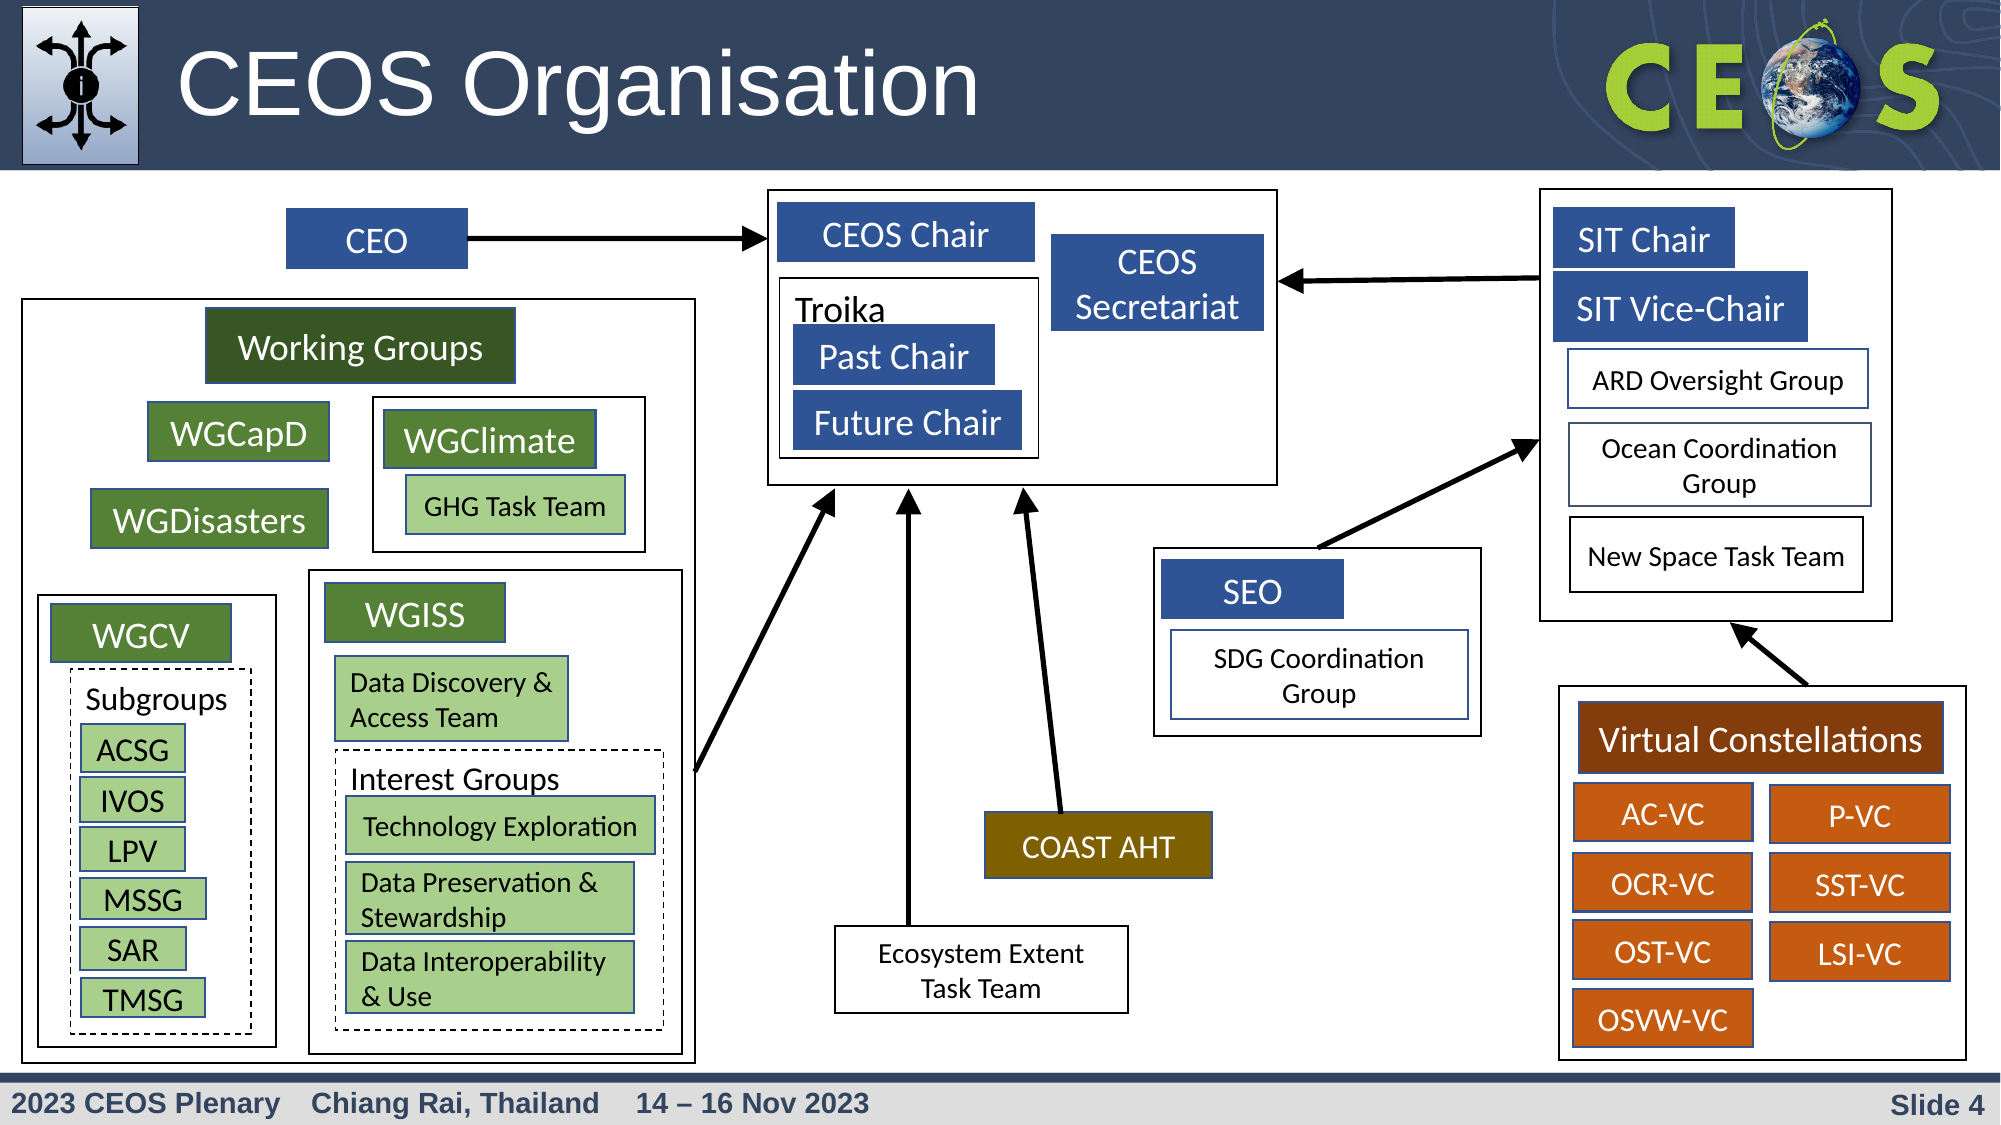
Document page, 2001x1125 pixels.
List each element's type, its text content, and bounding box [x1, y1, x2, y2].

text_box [1277, 277, 1540, 282]
picture [22, 6, 139, 165]
text_box CEO [286, 209, 467, 268]
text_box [1539, 188, 1893, 622]
title CEOS Organisation [161, 28, 1569, 157]
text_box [694, 488, 836, 772]
text_box COAST AHT [985, 811, 1213, 878]
text_box Ecosystem Extent Task Team [834, 926, 1128, 1013]
text_box [768, 190, 1278, 485]
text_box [1022, 486, 1062, 815]
text_box [22, 298, 695, 1064]
picture [1606, 18, 1939, 150]
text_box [1559, 621, 1966, 1061]
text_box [1153, 547, 1482, 737]
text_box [779, 277, 1039, 460]
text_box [1317, 439, 1541, 549]
